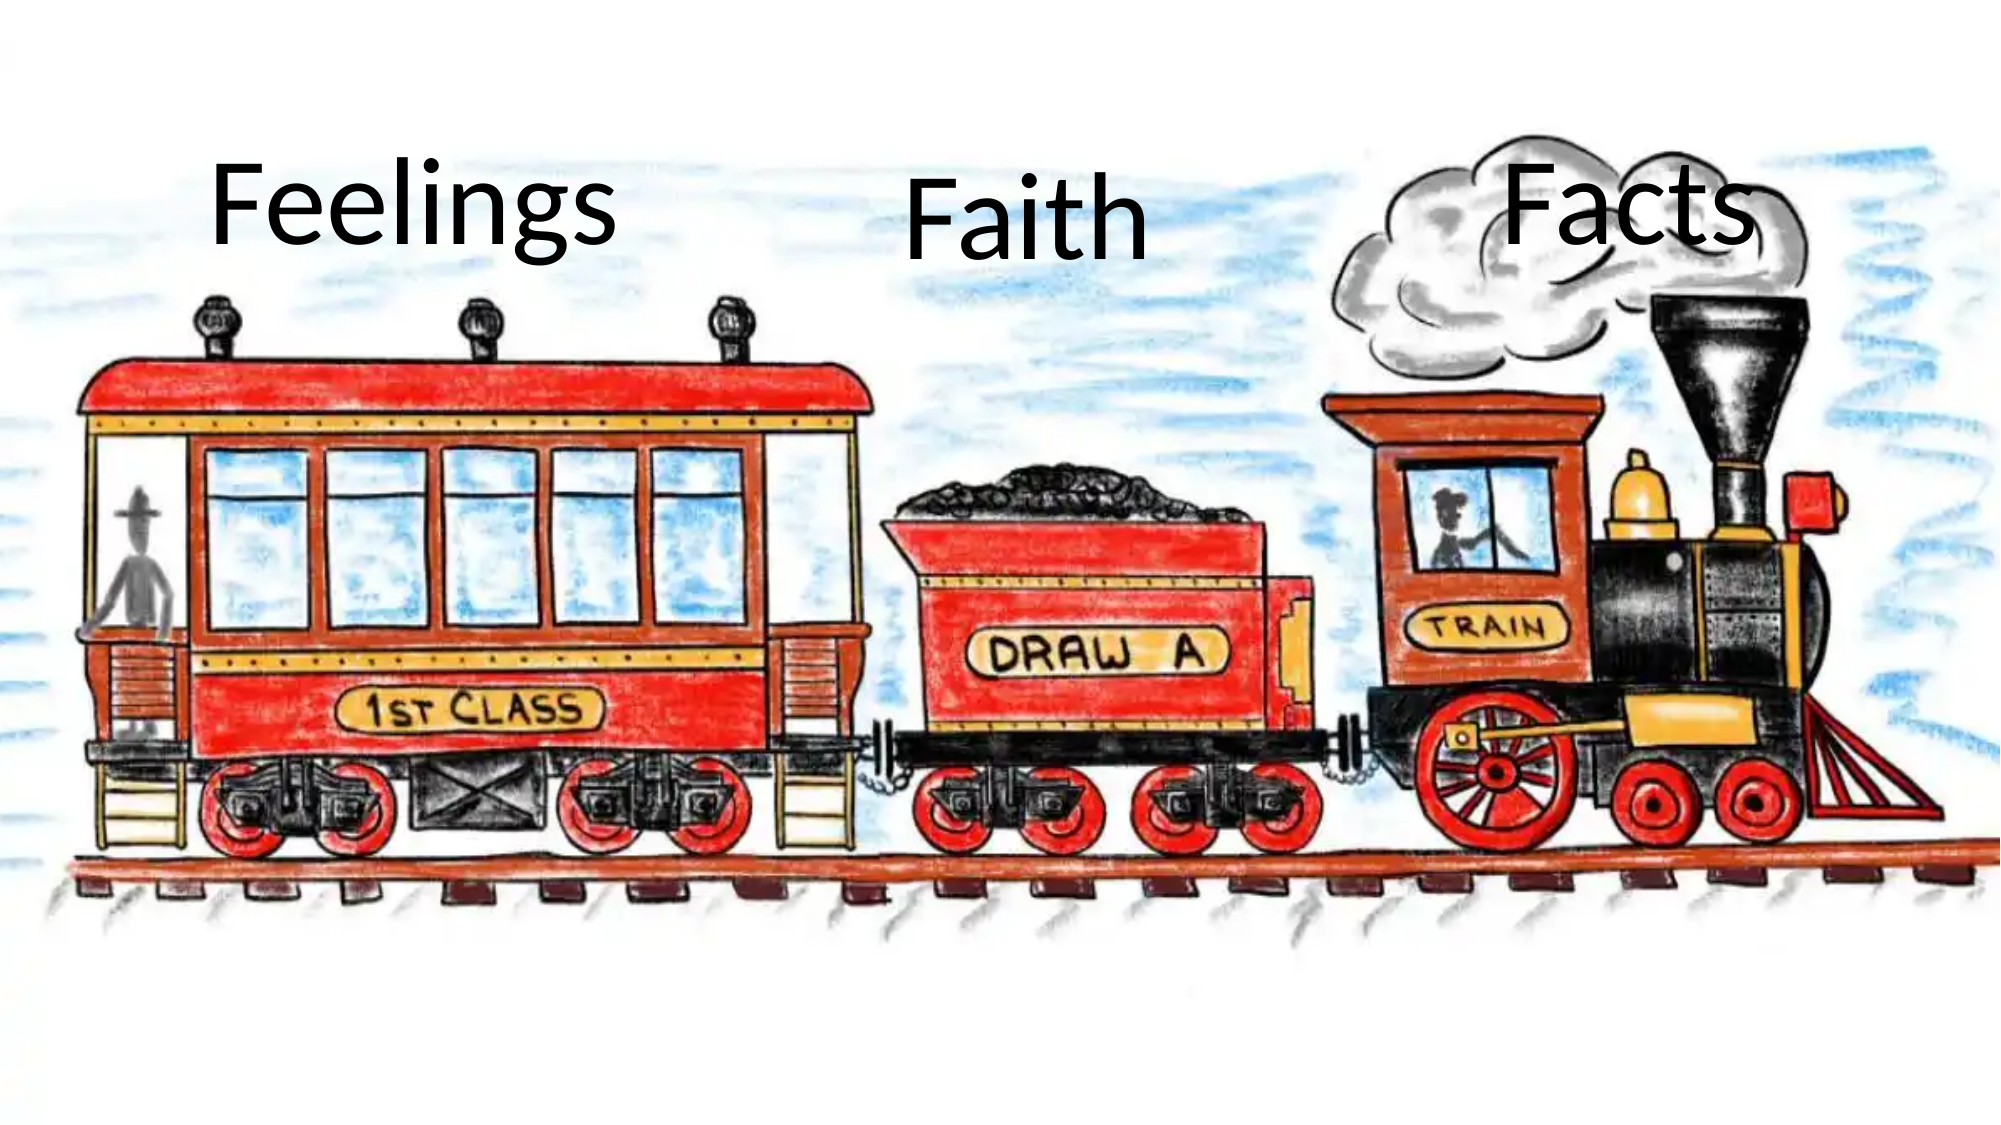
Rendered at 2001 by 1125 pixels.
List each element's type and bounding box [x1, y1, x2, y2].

list [0, 41, 2000, 1125]
